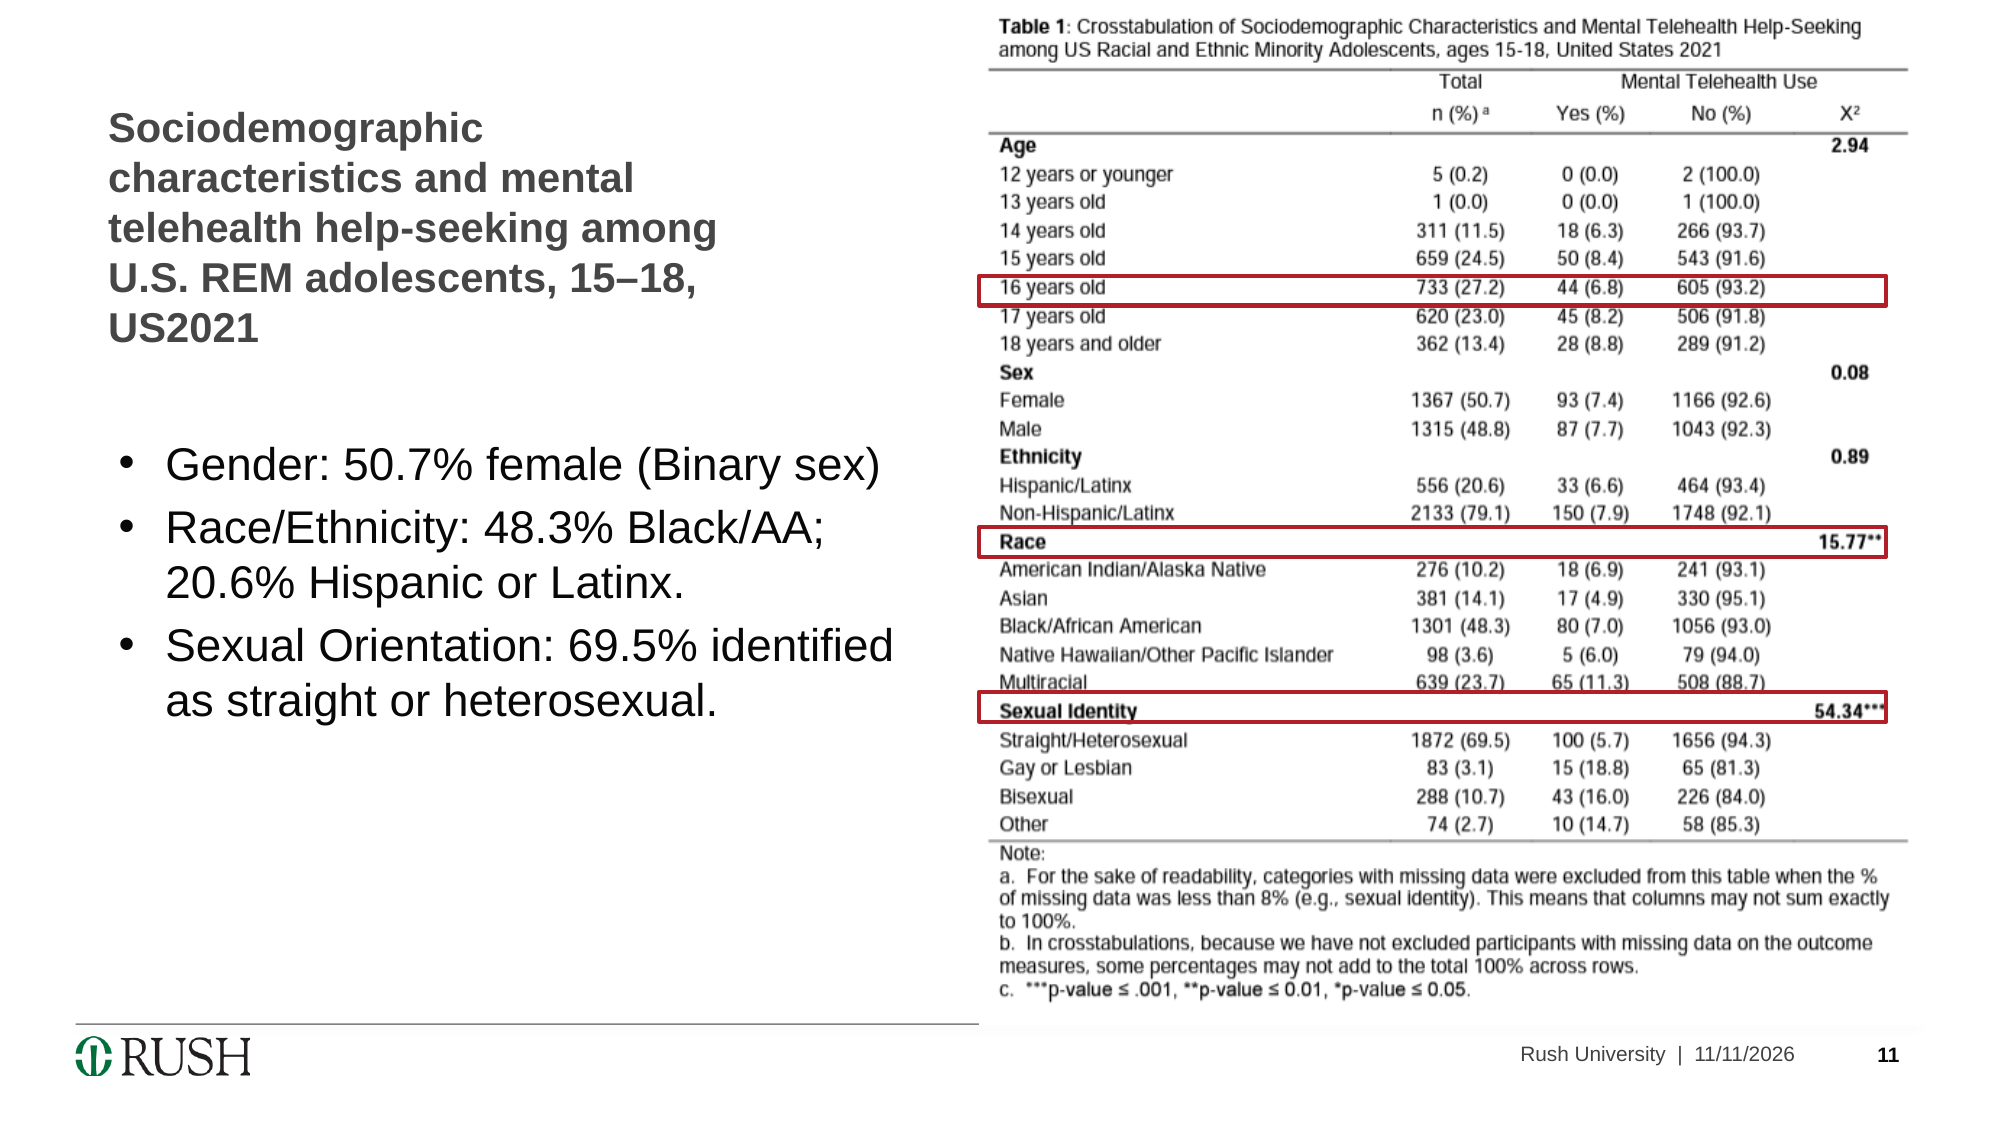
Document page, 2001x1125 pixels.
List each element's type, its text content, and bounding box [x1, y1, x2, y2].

text_box Gender: 50.7% female (Binary sex) Race/Ethnicity: 48.3% Black/AA; 20.6% Hispanic or Latinx. Sexual Orientation: 69.5% identified as straight or heterosexual. [93, 427, 912, 734]
title Sociodemographic characteristics and mental telehealth help-seeking among U.S. REM adolescents, 15–18, US2021 [93, 93, 782, 257]
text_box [978, 0, 1936, 1025]
